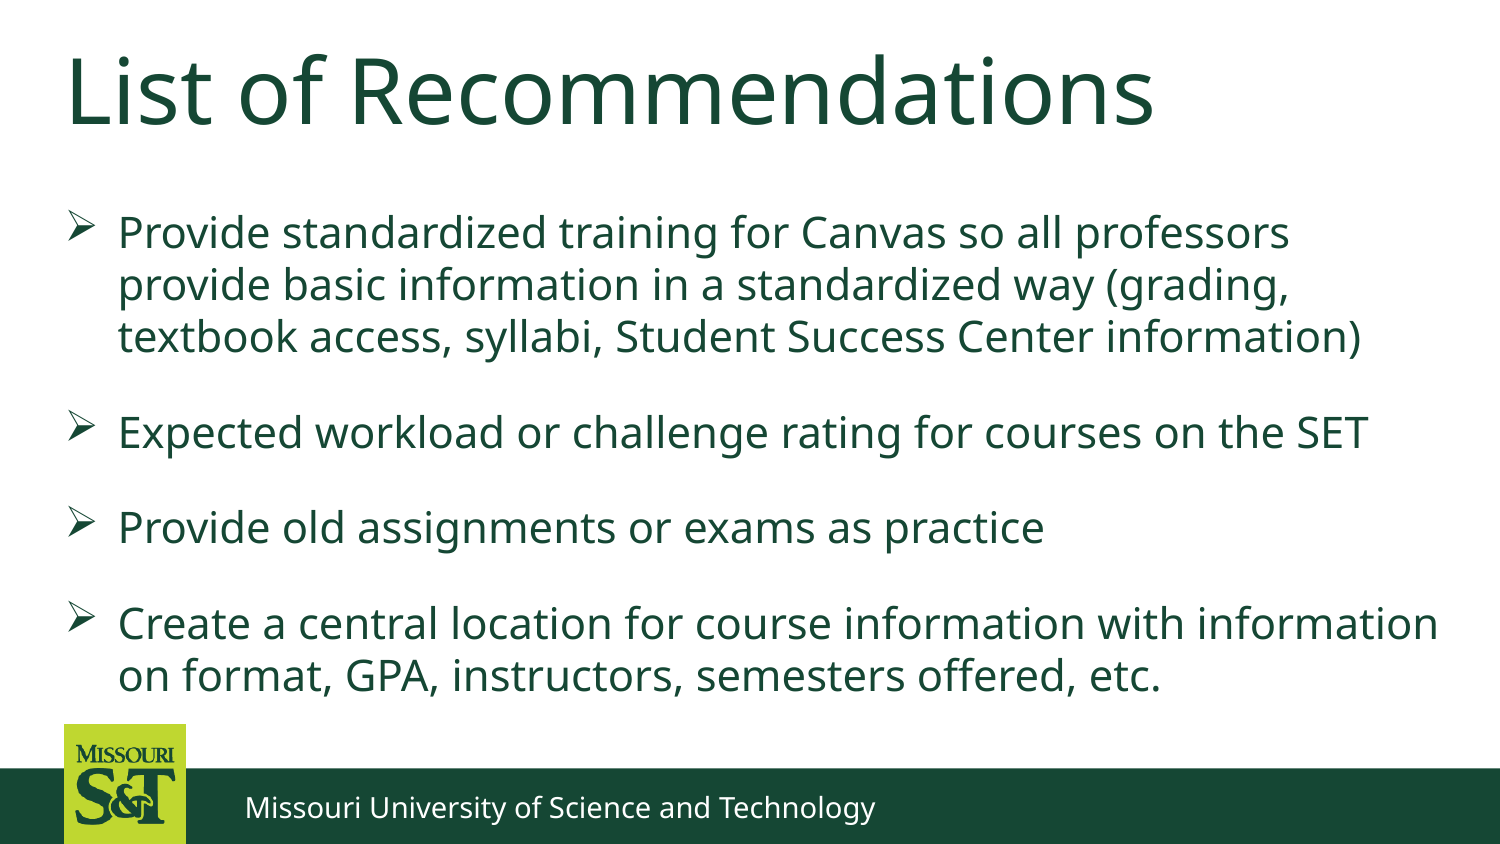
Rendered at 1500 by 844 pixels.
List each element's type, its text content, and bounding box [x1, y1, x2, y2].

title List of Recommendations [64, 44, 1397, 163]
footer Missouri University of Science and Technology [229, 776, 1182, 837]
list Provide standardized training for Canvas so all professors provide basic information in a standardized way (grading, textbook access, syllabi, Student Success Center information) Expected workload or challenge rating for courses on the SET Provide old assignments or exams as practice Create a central location for course information with information on format, GPA, instructors, semesters offered, etc. [64, 205, 1453, 708]
picture [64, 724, 186, 844]
